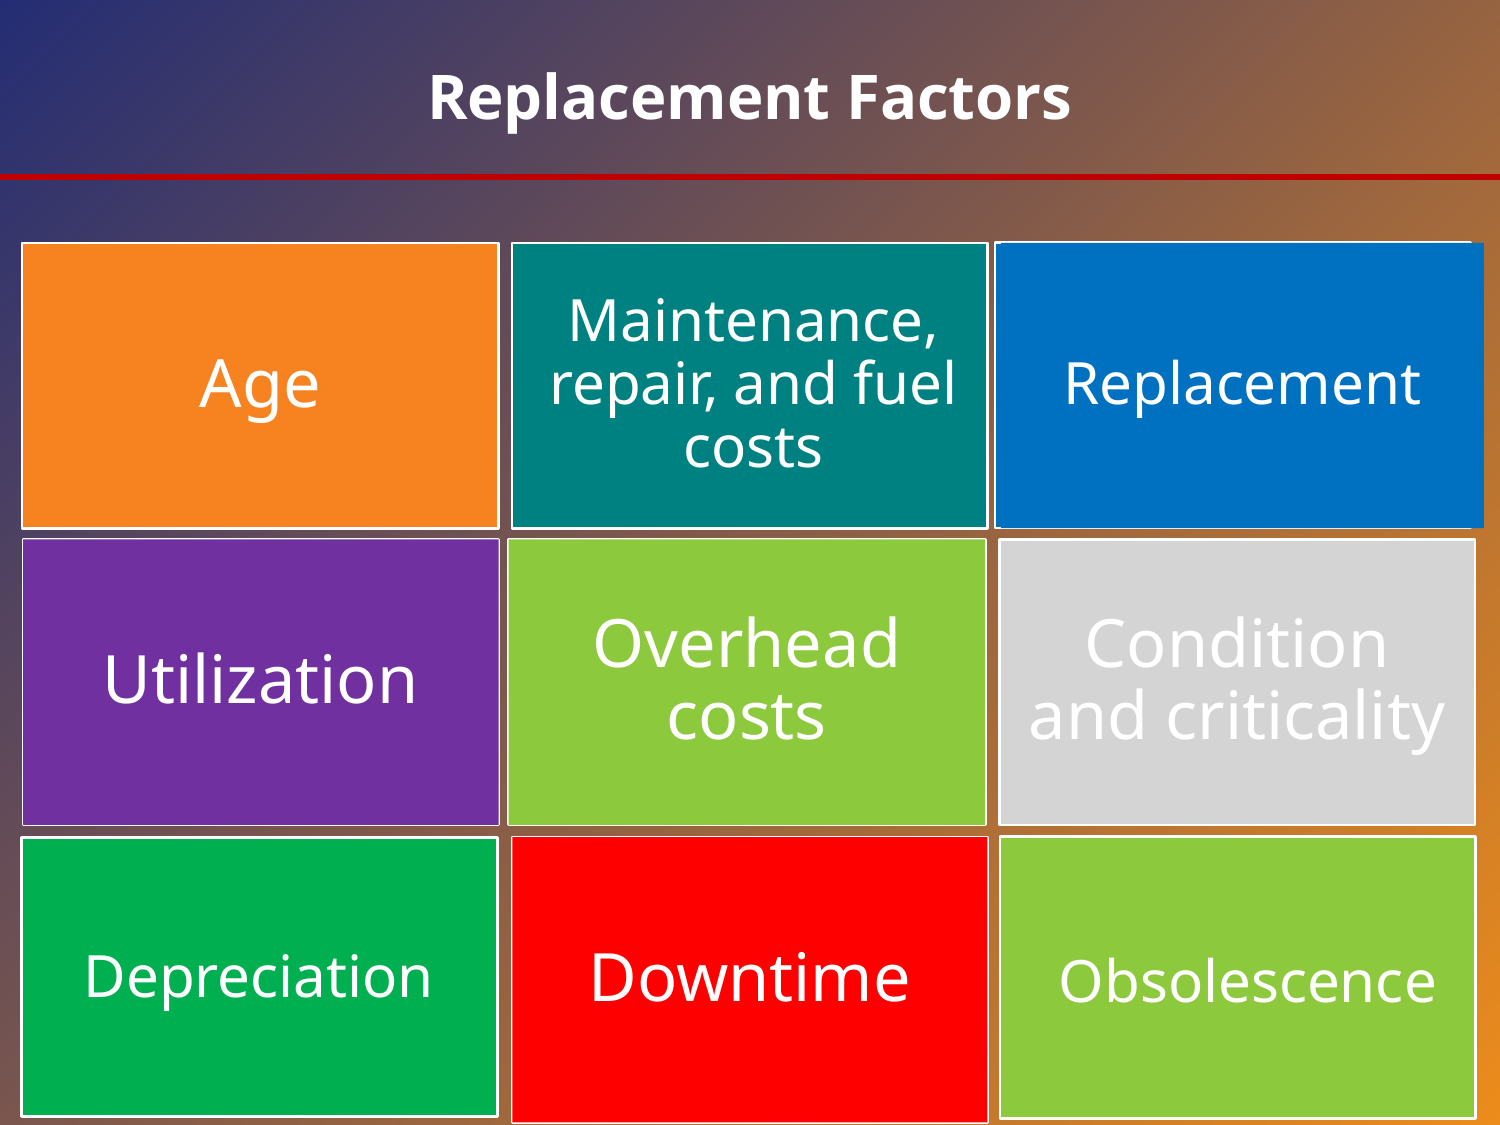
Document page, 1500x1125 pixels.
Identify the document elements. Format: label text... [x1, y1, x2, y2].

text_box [999, 836, 1497, 1125]
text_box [508, 539, 986, 826]
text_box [22, 539, 499, 826]
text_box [999, 539, 1476, 826]
title Replacement Factors [0, 50, 1500, 140]
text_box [512, 836, 988, 1123]
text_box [511, 242, 994, 529]
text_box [21, 837, 498, 1117]
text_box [994, 242, 1485, 529]
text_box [21, 242, 499, 529]
